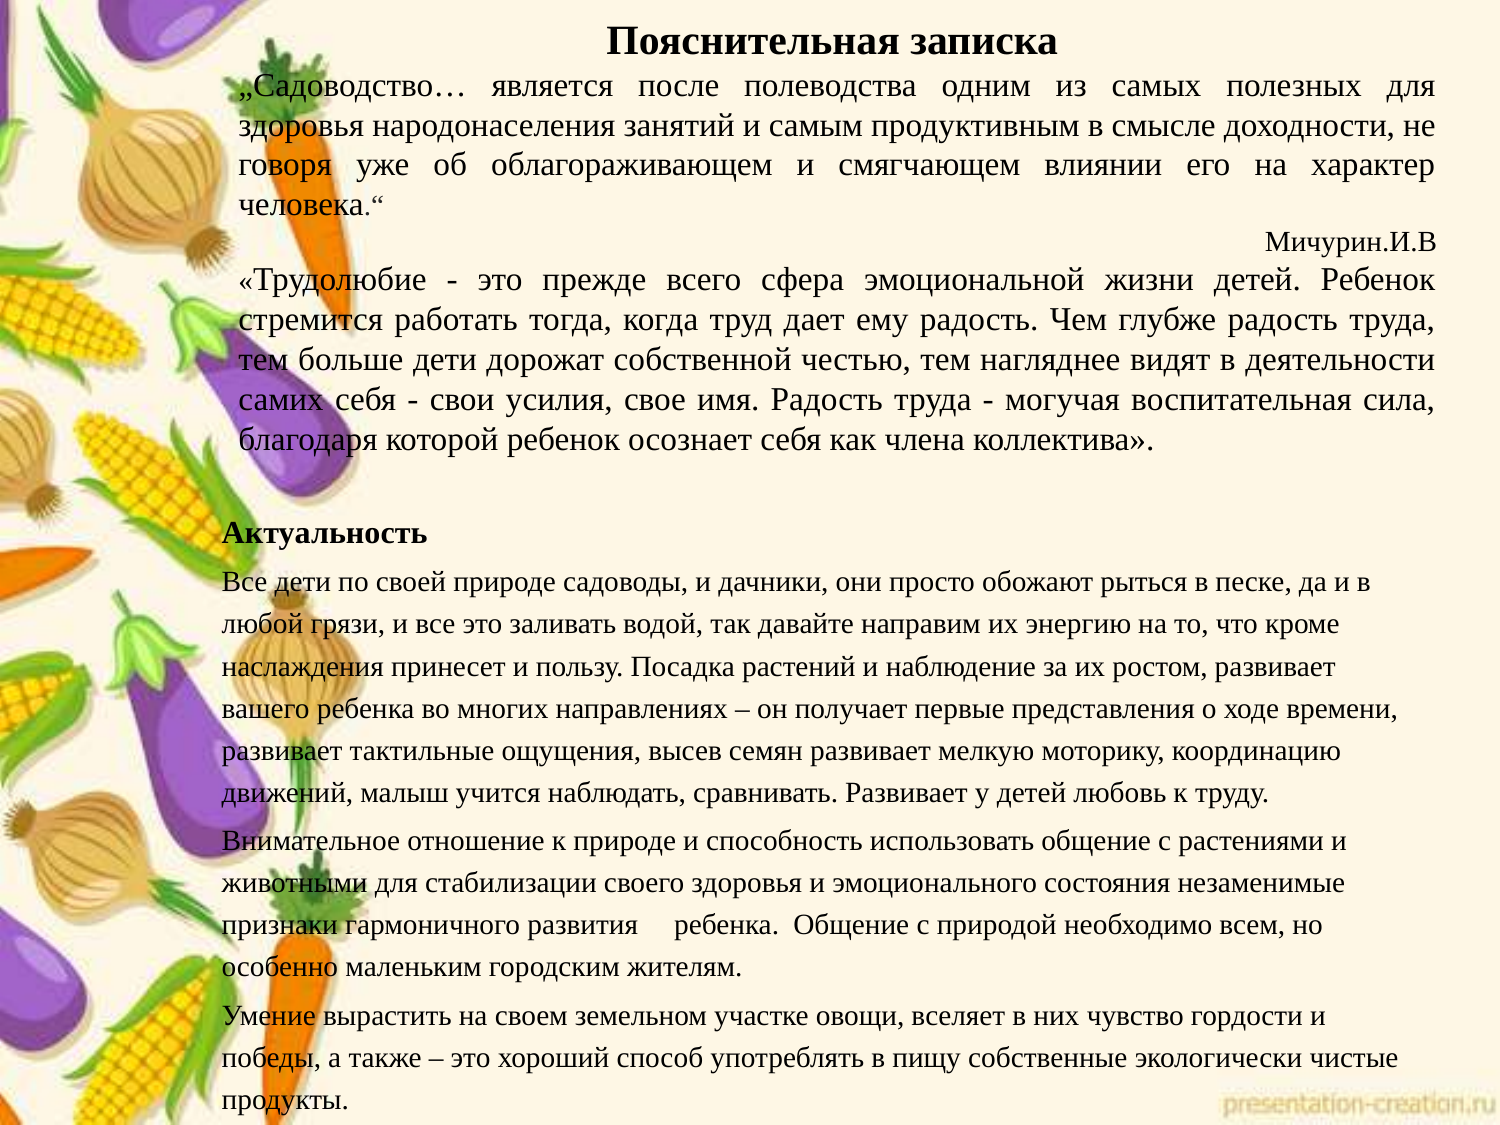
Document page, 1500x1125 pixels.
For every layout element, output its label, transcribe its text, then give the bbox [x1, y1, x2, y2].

text_box Пояснительная записка „Садоводство… является после полеводства одним из самых полезных для здоровья народонаселения занятий и самым продуктивным в смысле доходности, не говоря уже об облагораживающем и смягчающем влиянии его на характер человека.“ Мичурин.И.В «Трудолюбие - это прежде всего сфера эмоциональной жизни детей. Ребенок стремится работать тогда, когда труд дает ему радость. Чем глубже радость труда, тем больше дети дорожат собственной честью, тем нагляднее видят в деятельности самих себя - свои усилия, свое имя. Радость труда - могучая воспитательная сила, благодаря которой ребенок осознает себя как члена коллектива». [223, 5, 1452, 465]
picture [0, 0, 1500, 1125]
text_box [336, 0, 1500, 105]
list Актуальность Все дети по своей природе садоводы, и дачники, они просто обожают рыться в песке, да и в любой грязи, и все это заливать водой, так давайте направим их энергию на то, что кроме наслаждения принесет и пользу. Посадка растений и наблюдение за их ростом, развивает вашего ребенка во многих направлениях – он получает первые представления о ходе времени, развивает тактильные ощущения, высев семян развивает мелкую моторику, координацию движений, малыш учится наблюдать, сравнивать. Развивает у детей любовь к труду. Внимательное отношение к природе и способность использовать общение с растениями и животными для стабилизации своего здоровья и эмоционального состояния незаменимые признаки гармоничного развития ребенка. Общение с природой необходимо всем, но особенно маленьким городским жителям. Умение вырастить на своем земельном участке овощи, вселяет в них чувство гордости и победы, а также – это хороший способ употреблять в пищу собственные экологически чистые продукты. [206, 503, 1447, 1125]
